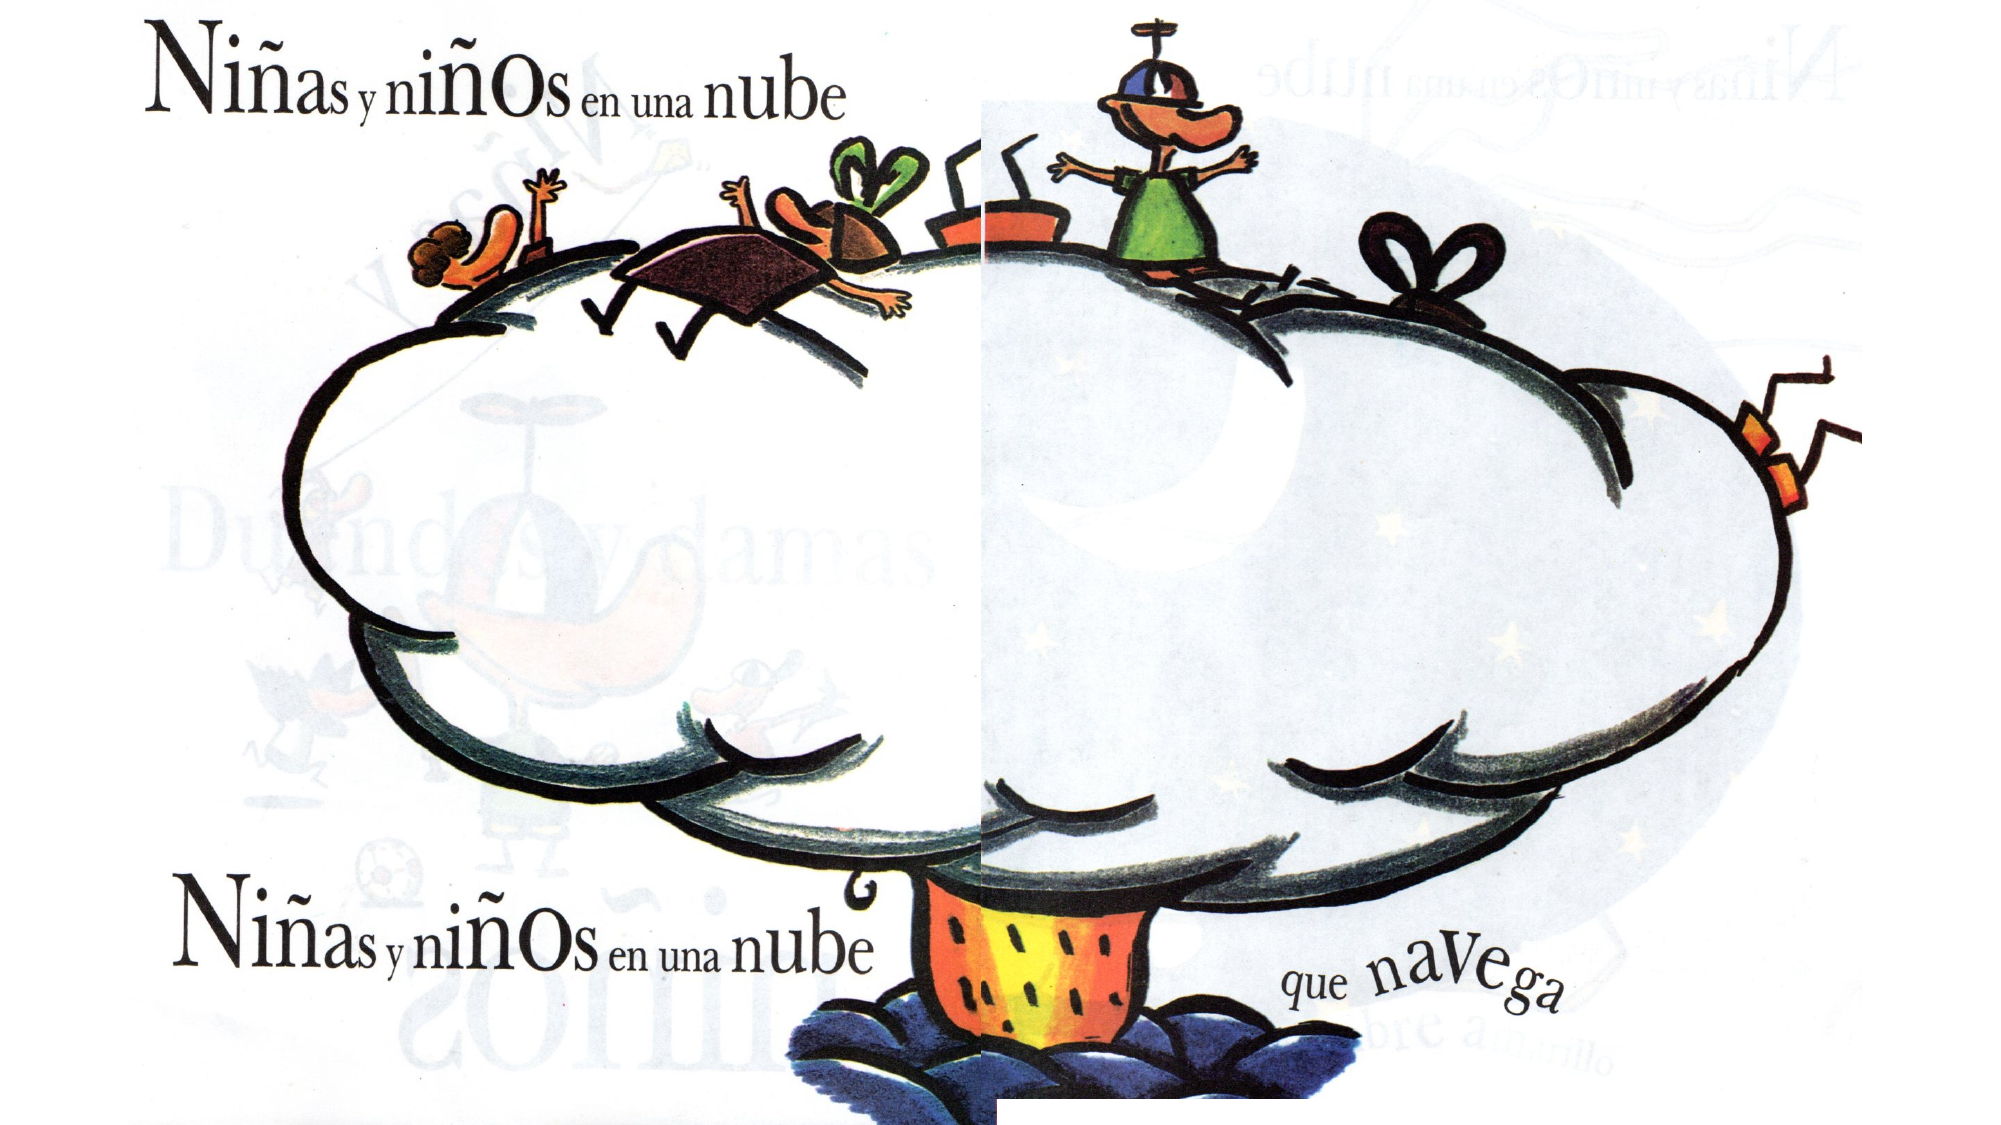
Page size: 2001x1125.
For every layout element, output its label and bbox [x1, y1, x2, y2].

picture [128, 0, 1862, 1125]
